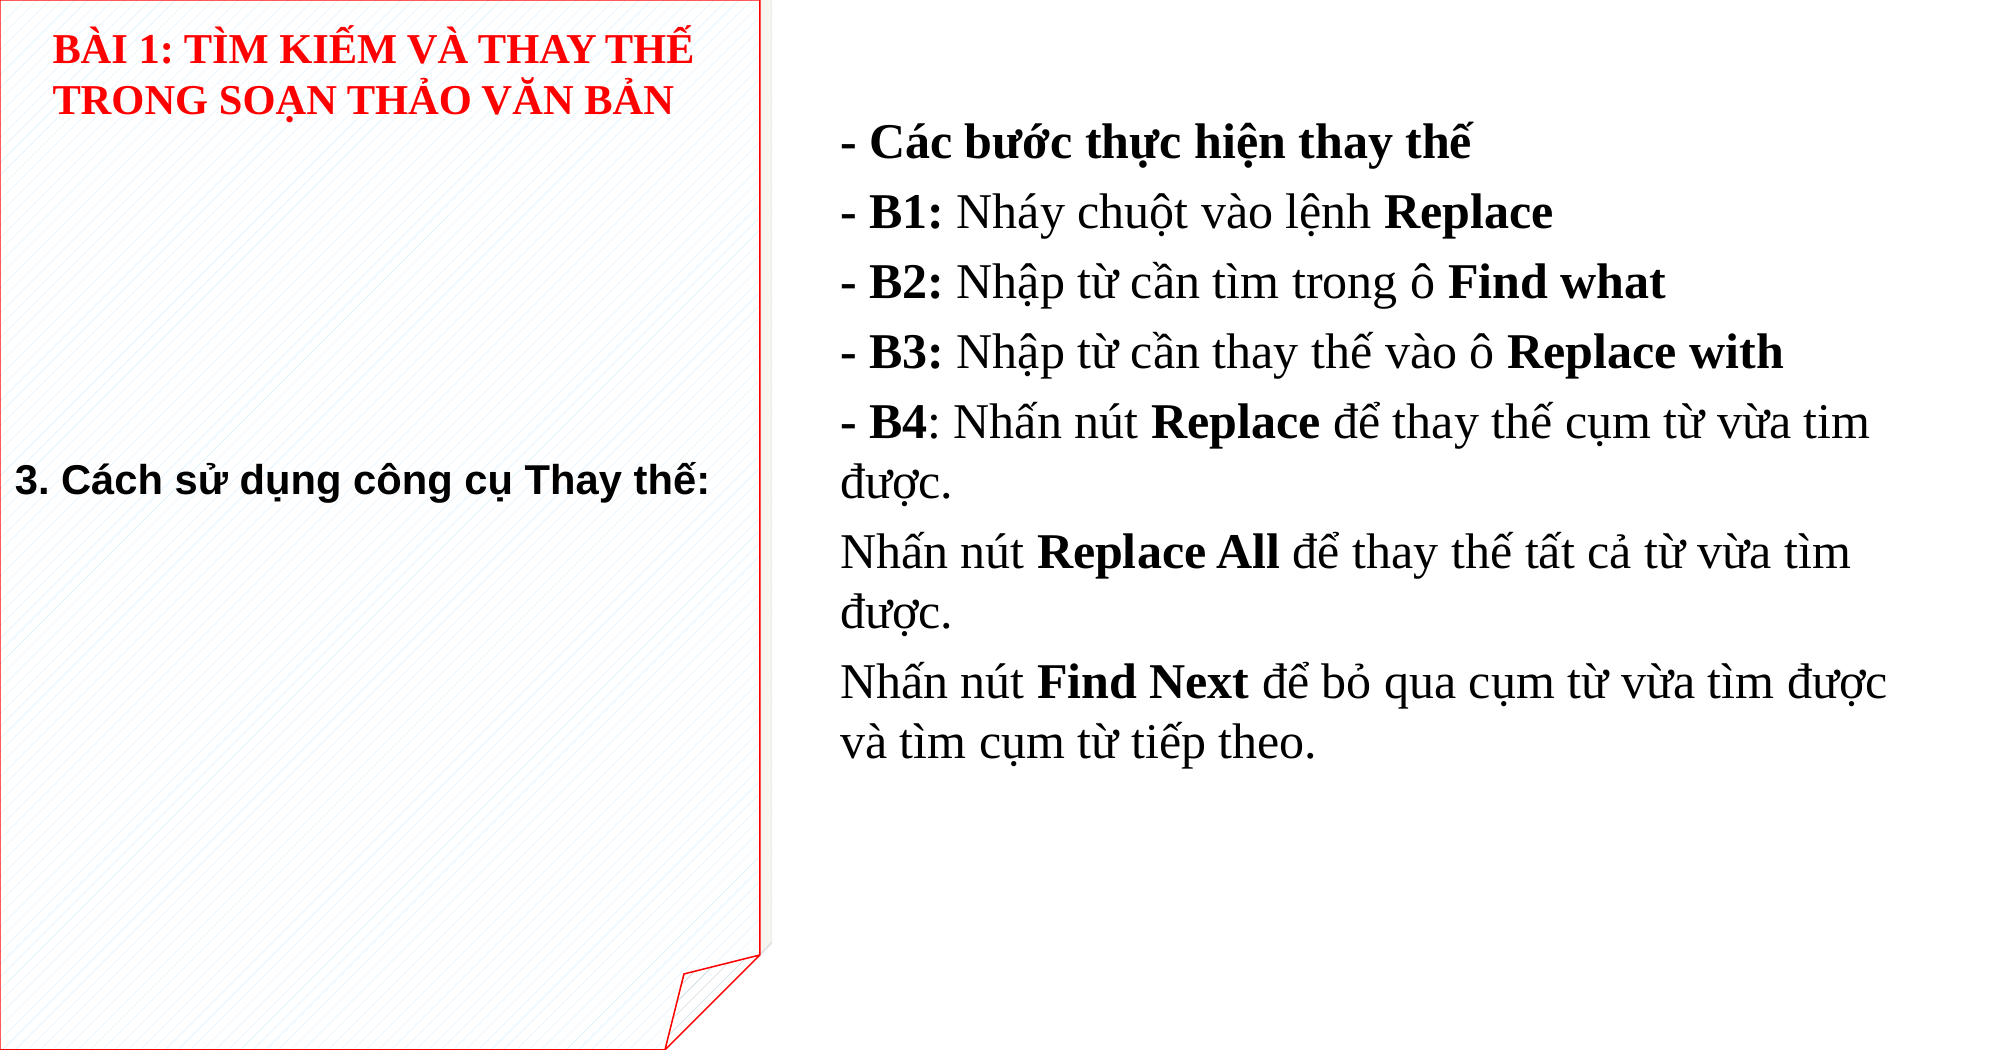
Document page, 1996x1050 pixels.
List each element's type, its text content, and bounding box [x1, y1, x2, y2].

title BÀI 1: TÌM KIẾM VÀ THAY THẾ TRONG SOẠN THẢO VĂN BẢN [35, 0, 744, 133]
list - Các bước thực hiện thay thế - B1: Nháy chuột vào lệnh Replace - B2: Nhập từ cần tìm trong ô Find what - B3: Nhập từ cần thay thế vào ô Replace with - B4: Nhấn nút Replace để thay thế cụm từ vừa tim được. Nhấn nút Replace All để thay thế tất cả từ vừa tìm được. Nhấn nút Find Next để bỏ qua cụm từ vừa tìm được và tìm cụm từ tiếp theo. [822, 99, 1960, 1025]
text_box 3. Cách sử dụng công cụ Thay thế: [0, 0, 760, 1050]
